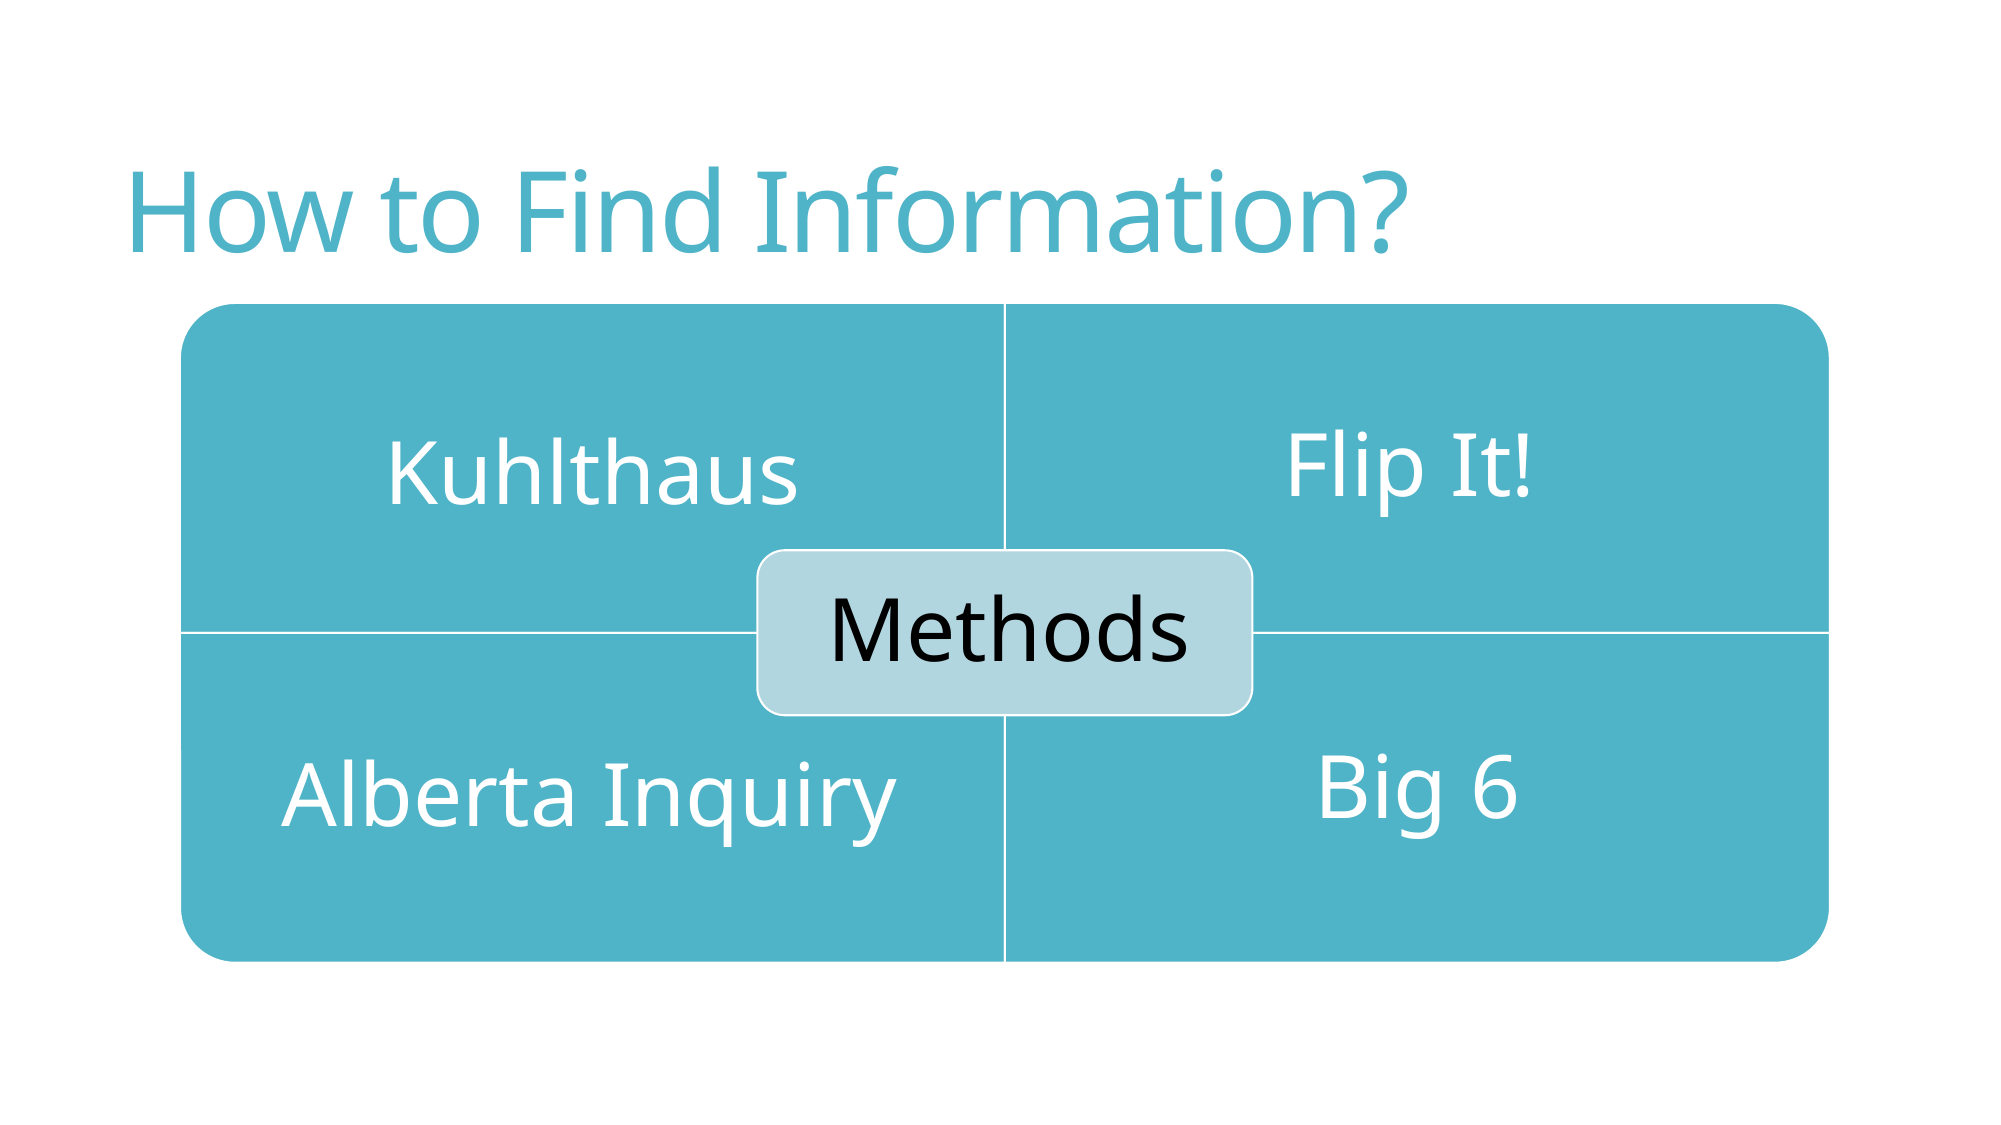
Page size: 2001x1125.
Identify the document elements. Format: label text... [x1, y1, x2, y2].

title How to Find Information? [107, 81, 1875, 354]
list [179, 302, 1831, 963]
